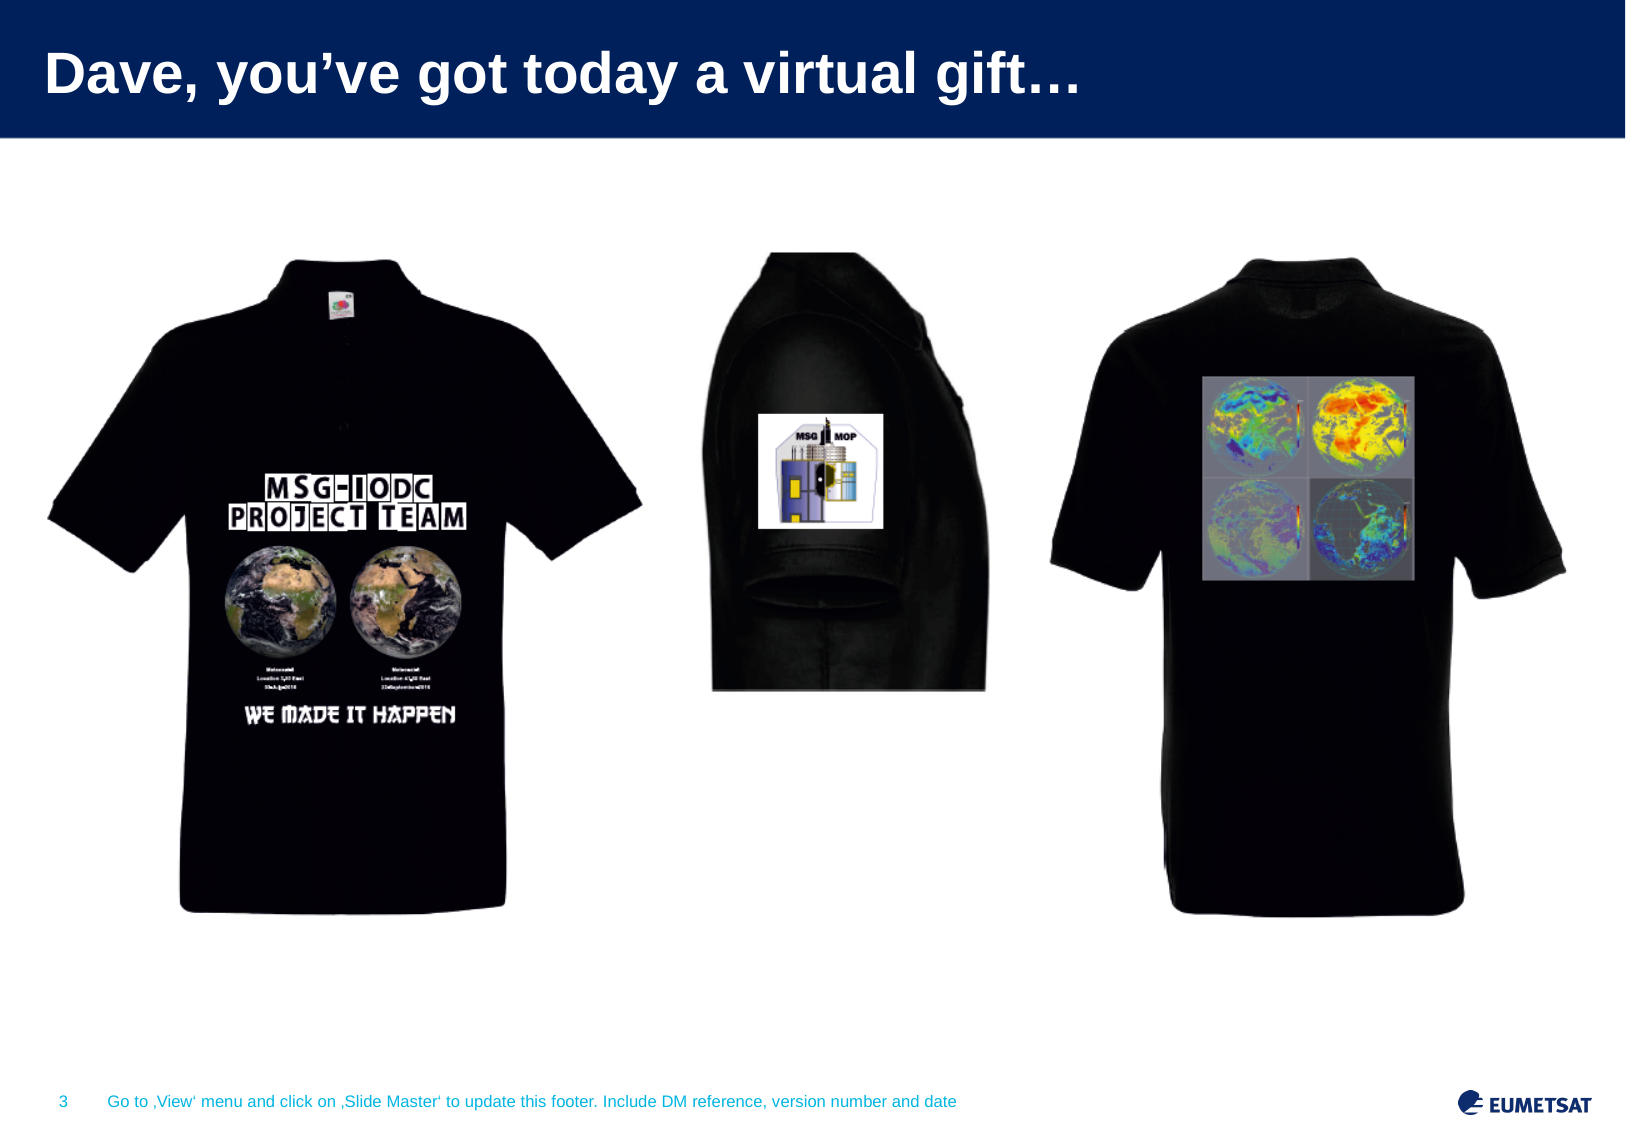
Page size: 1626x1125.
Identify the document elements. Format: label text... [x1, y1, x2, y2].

title Dave, you’ve got today a virtual gift… [0, 0, 1514, 141]
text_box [0, 235, 1608, 976]
picture [0, 0, 1626, 1125]
